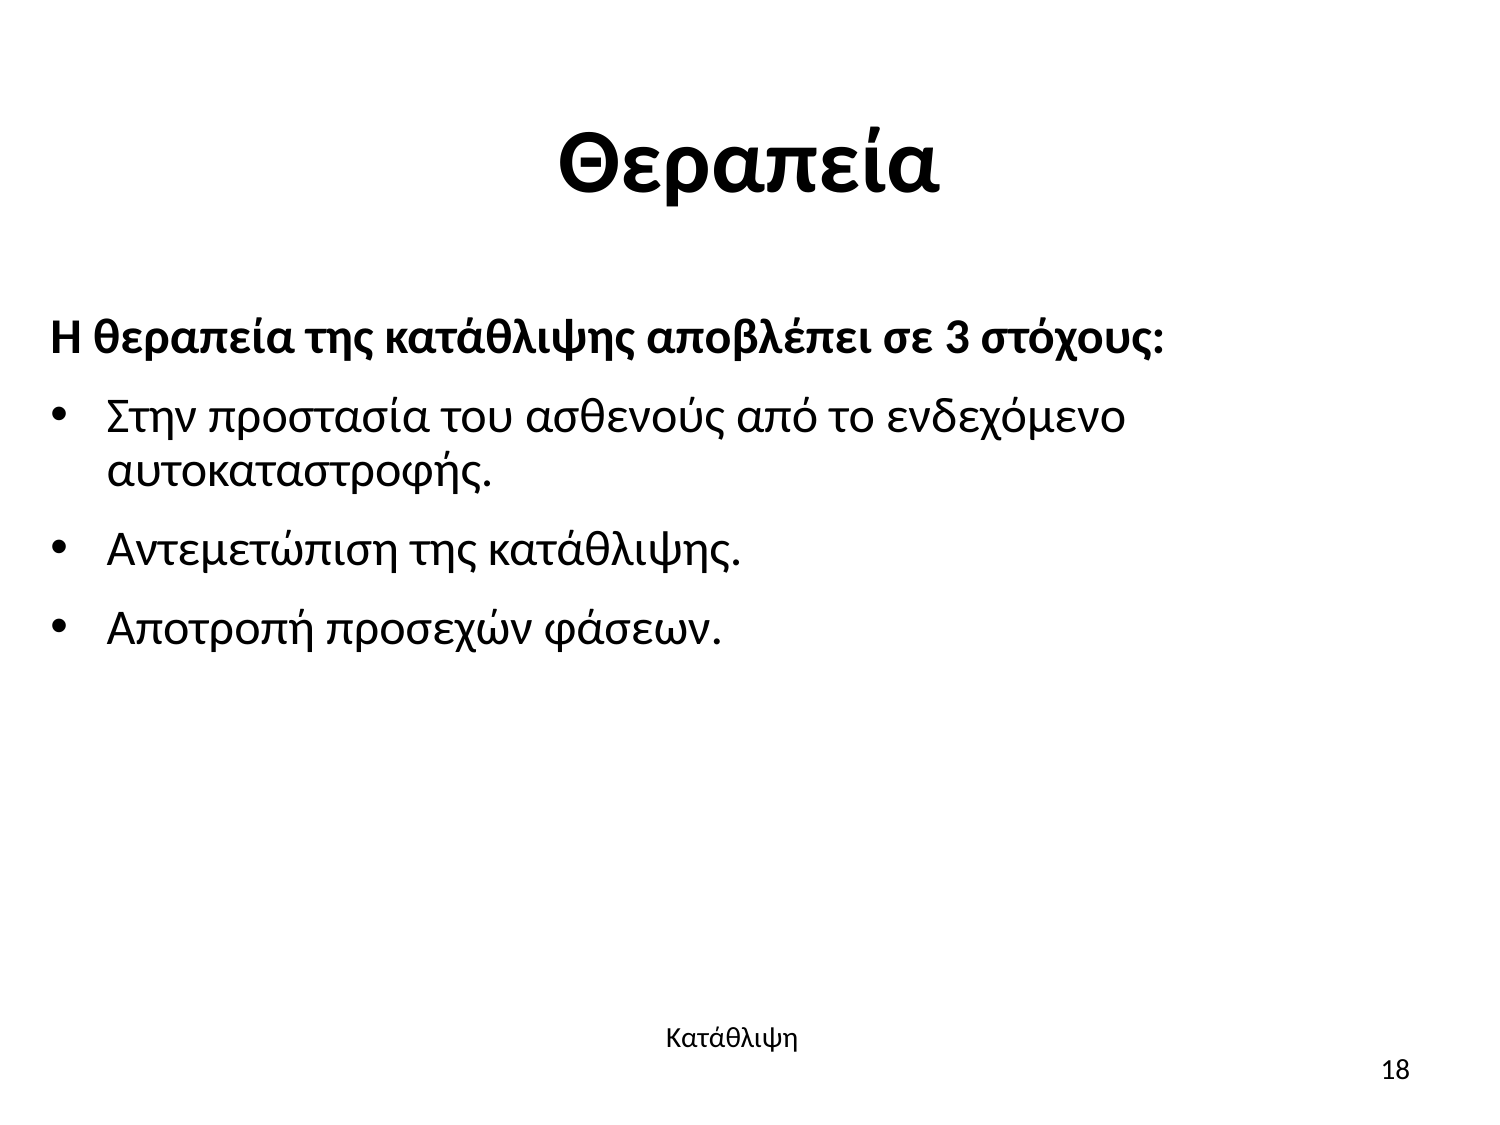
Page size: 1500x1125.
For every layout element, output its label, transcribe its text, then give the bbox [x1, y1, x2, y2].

list Η θεραπεία της κατάθλιψης αποβλέπει σε 3 στόχους: Στην προστασία του ασθενούς από το ενδεχόμενο αυτοκαταστροφής. Αντεμετώπιση της κατάθλιψης. Αποτροπή προσεχών φάσεων. [35, 302, 1465, 689]
title Θεραπεία [75, 78, 1425, 233]
text_box Κατάθλιψη [53, 1011, 1412, 1094]
text_box 18 [1074, 1042, 1425, 1103]
